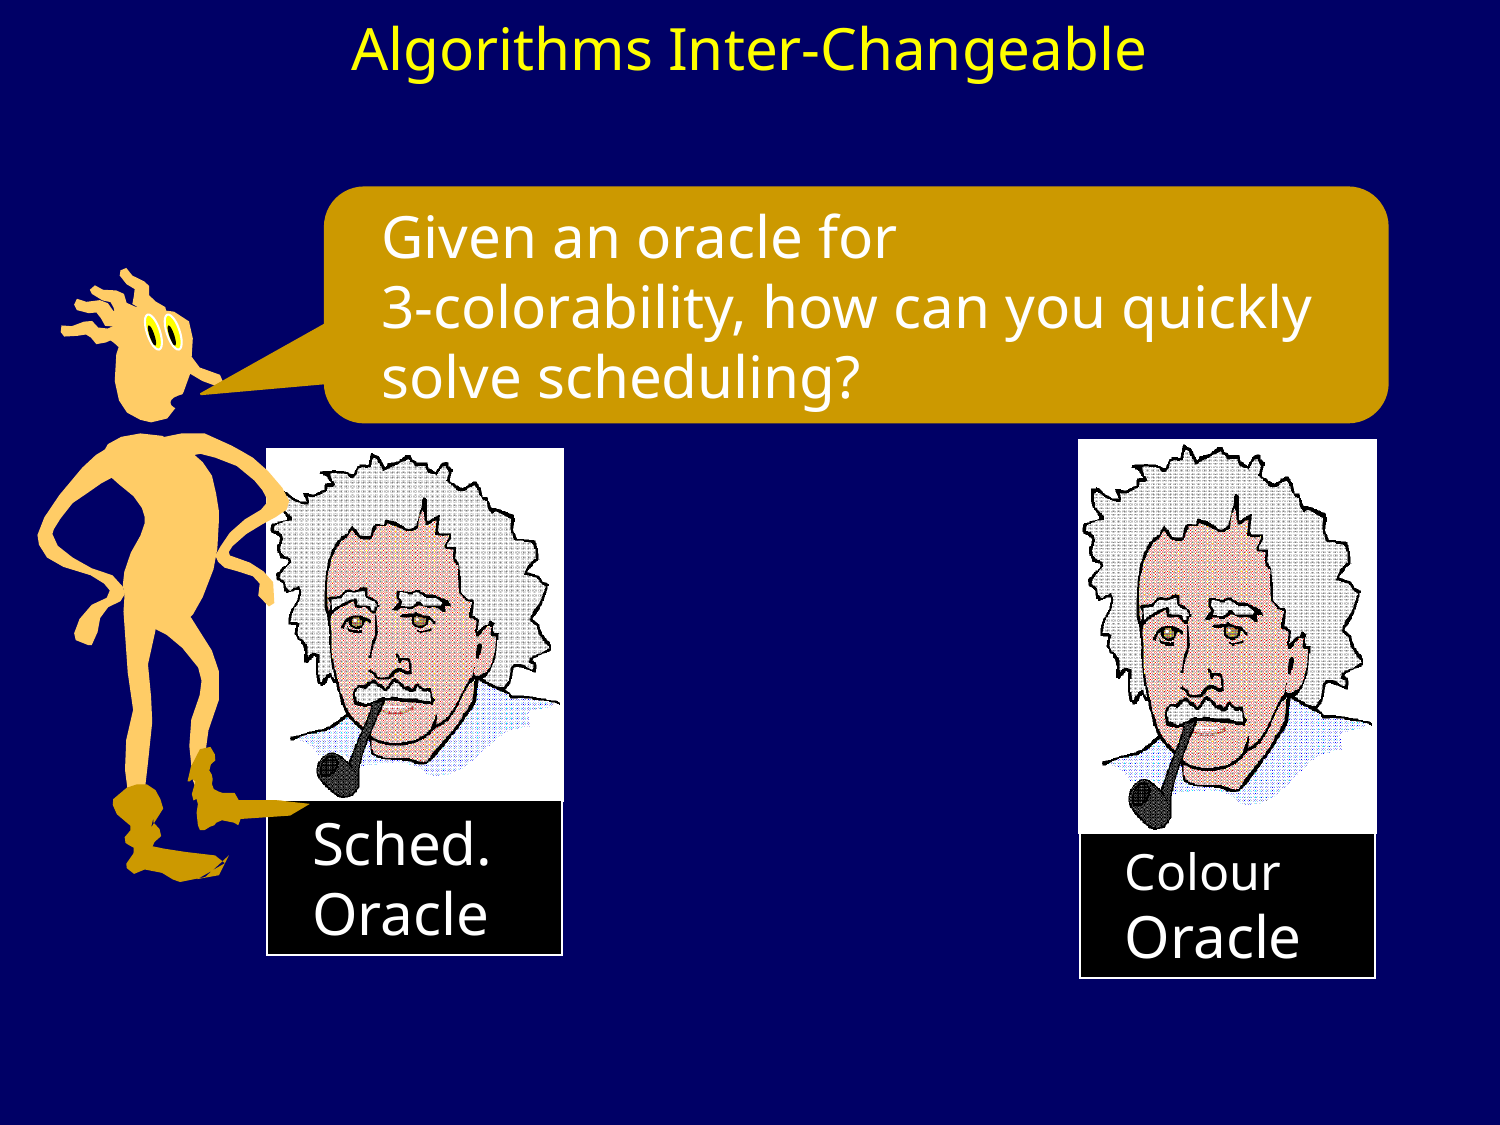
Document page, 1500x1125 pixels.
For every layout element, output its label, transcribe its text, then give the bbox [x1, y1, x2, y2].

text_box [266, 891, 563, 958]
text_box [1079, 891, 1376, 981]
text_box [37, 187, 1388, 883]
text_box Algorithms Inter-Changeable [306, 5, 1192, 90]
